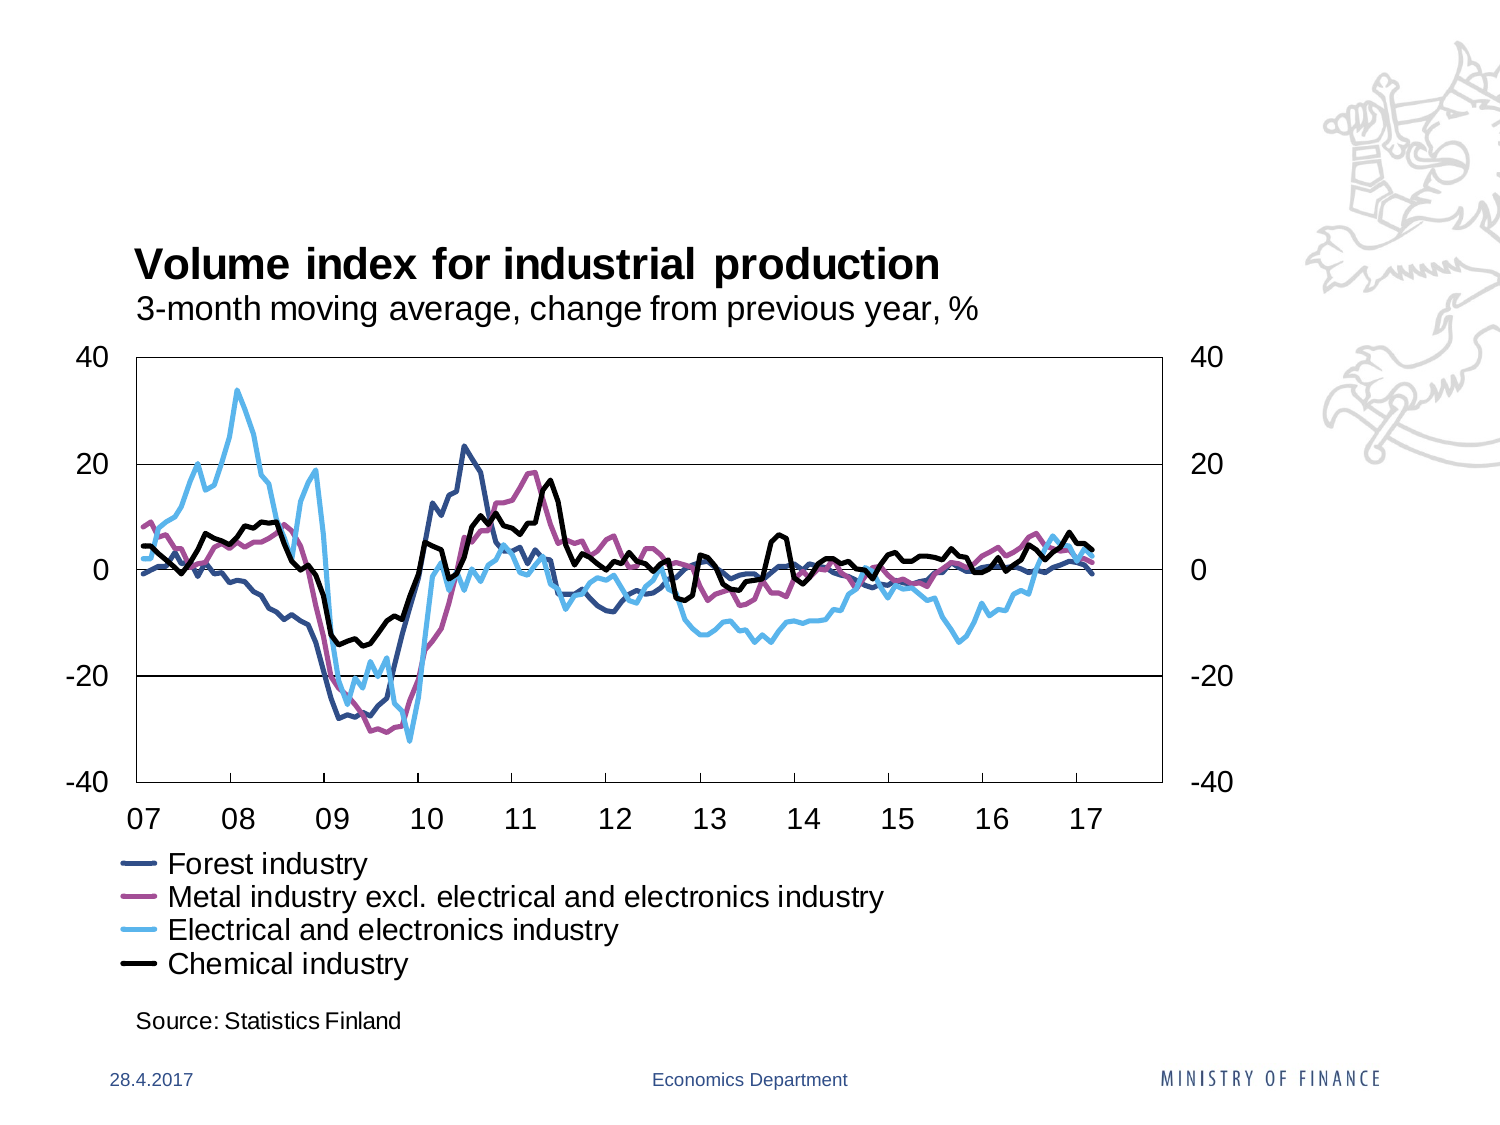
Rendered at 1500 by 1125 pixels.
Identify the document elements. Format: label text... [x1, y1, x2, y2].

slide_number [94, 1054, 255, 1103]
picture [17, 0, 1500, 1043]
picture [1095, 1063, 1445, 1093]
footer Economics Department [512, 1054, 988, 1103]
